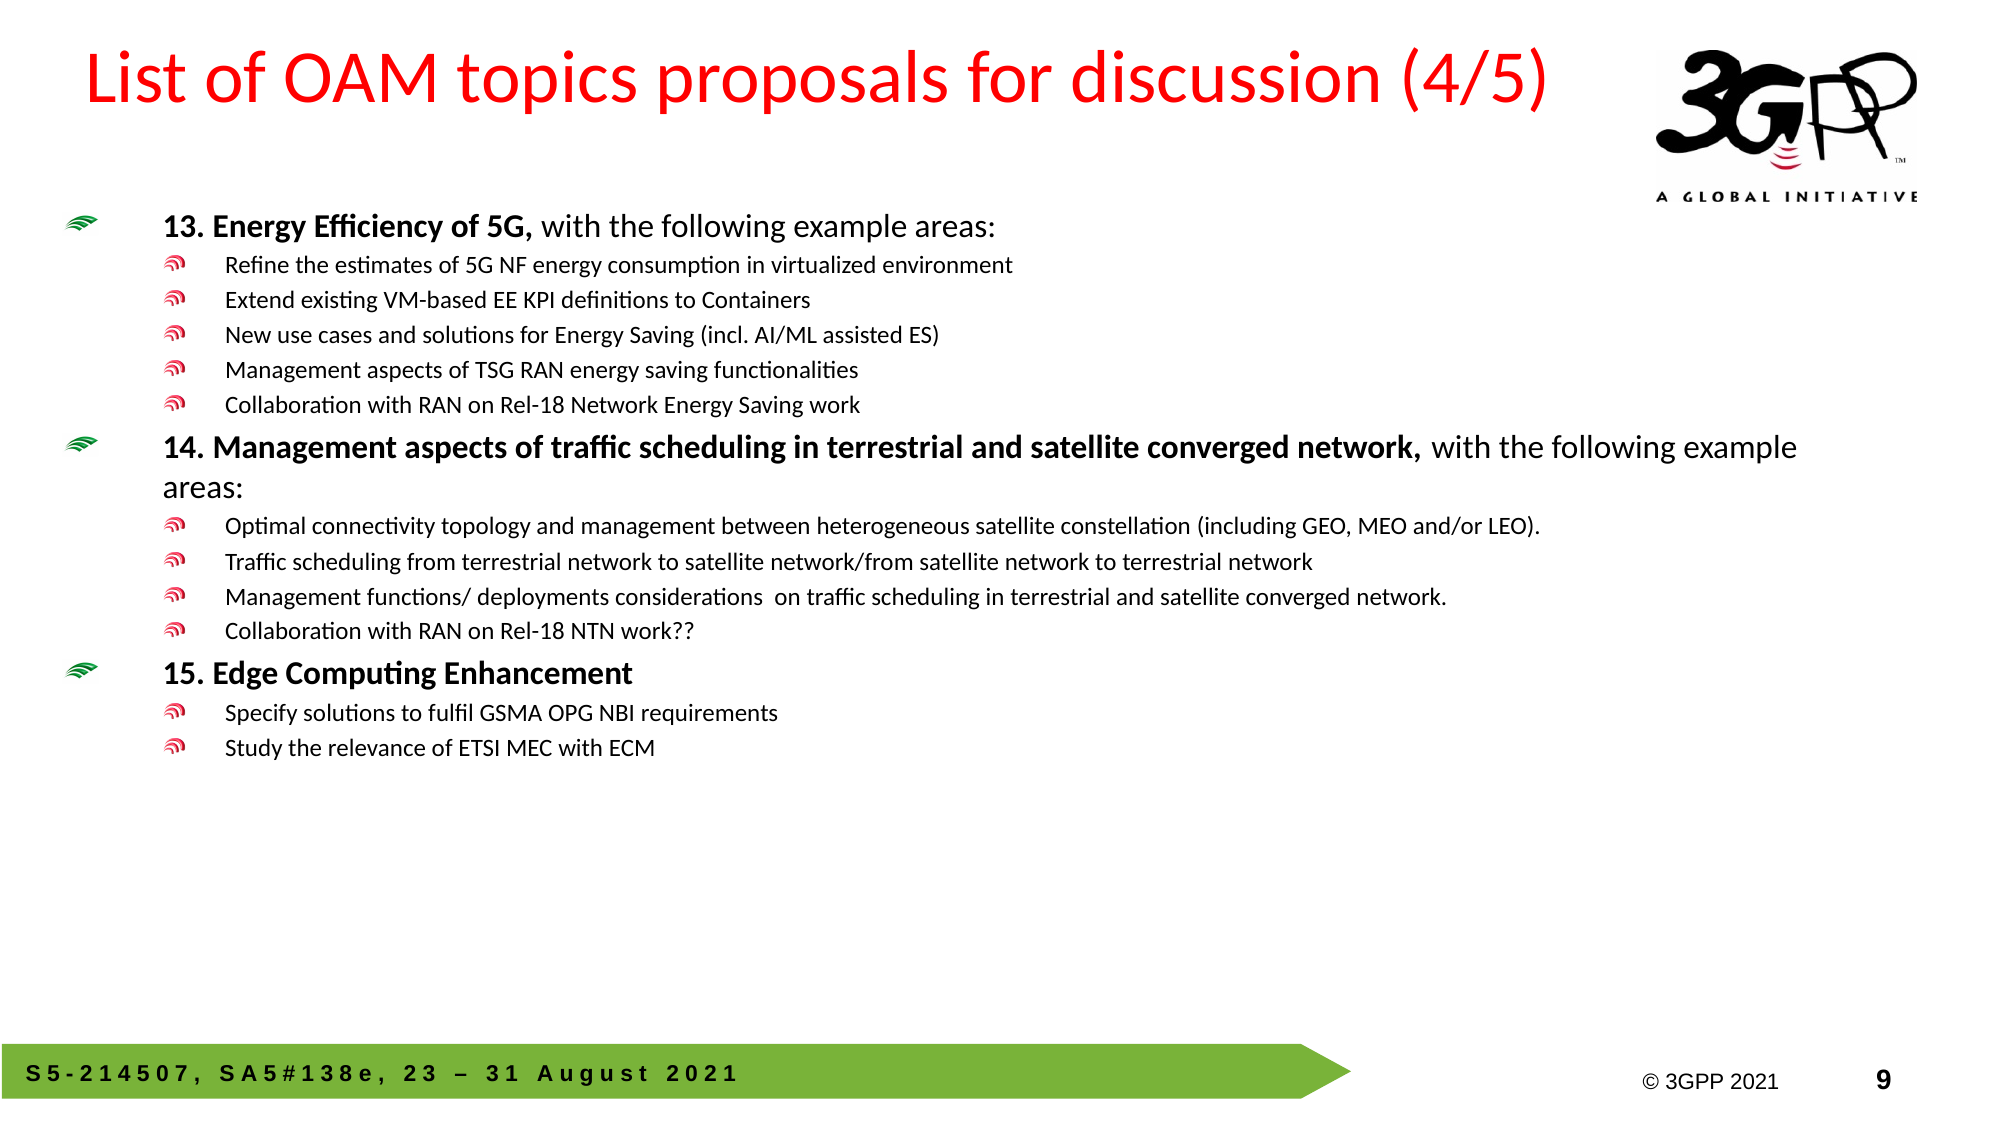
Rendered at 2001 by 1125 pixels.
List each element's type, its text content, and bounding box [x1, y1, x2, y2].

picture [162, 254, 181, 273]
picture [1656, 50, 1917, 202]
picture [62, 433, 99, 457]
picture [162, 737, 181, 756]
picture [62, 212, 99, 236]
picture [162, 621, 181, 639]
title List of OAM topics proposals for discussion (4/5) [31, 0, 1606, 144]
picture [162, 551, 181, 569]
picture [62, 659, 99, 684]
picture [162, 289, 181, 308]
picture [162, 359, 181, 378]
picture [162, 324, 181, 343]
picture [162, 702, 181, 721]
text_box 13. Energy Efficiency of 5G, with the following example areas: Refine the estimates of 5G NF energy consumption in virtualized environment Extend existing VM-based EE KPI definitions to Containers New use cases and solutions for Energy Saving (incl. AI/ML assisted ES) Management aspects of TSG RAN energy saving functionalities Collaboration with RAN on Rel-18 Network Energy Saving work 14. Management aspects of traffic scheduling in terrestrial and satellite converged network, with the following example areas: Optimal connectivity topology and management between heterogeneous satellite constellation (including GEO, MEO and/or LEO). Traffic scheduling from terrestrial network to satellite network/from satellite network to terrestrial network Management functions/ deployments considerations on traffic scheduling in terrestrial and satellite converged network. Collaboration with RAN on Rel-18 NTN work?? 15. Edge Computing Enhancement Specify solutions to fulfil GSMA OPG NBI requirements Study the relevance of ETSI MEC with ECM [47, 196, 1883, 1018]
picture [162, 516, 181, 534]
picture [162, 586, 181, 604]
picture [162, 394, 181, 413]
